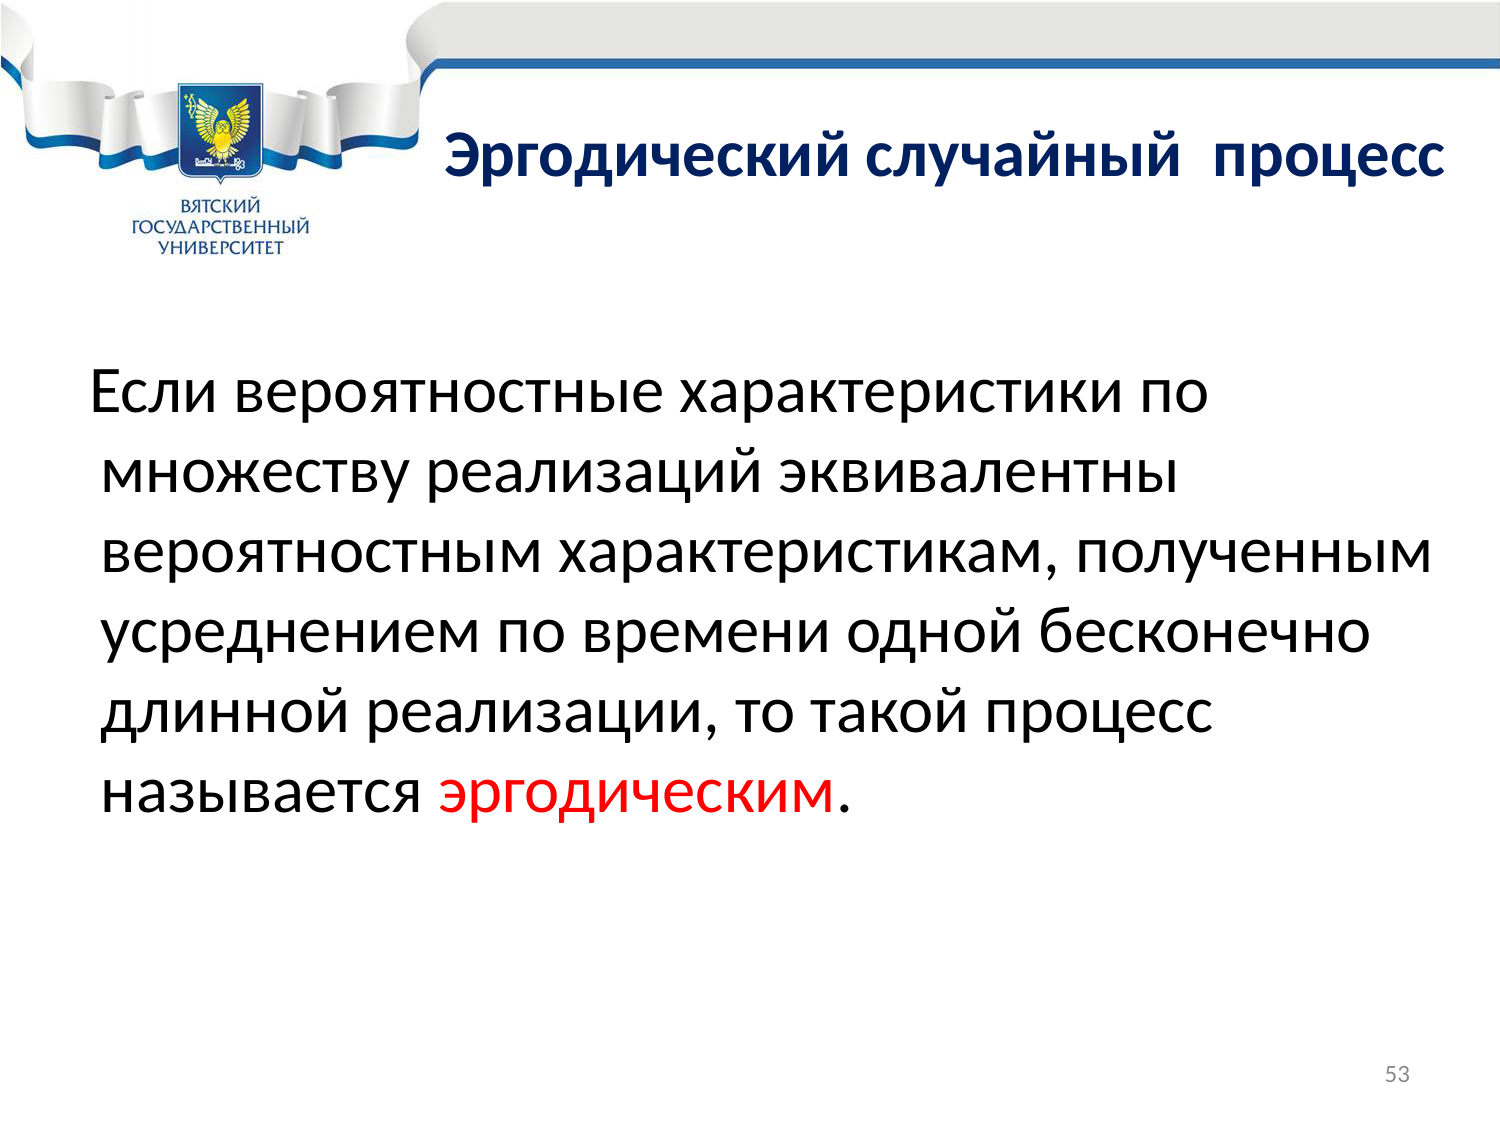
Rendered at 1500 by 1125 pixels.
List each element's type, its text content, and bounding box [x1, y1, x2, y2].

list Если вероятностные характеристики по множеству реализаций эквивалентны вероятностным характеристикам, полученным усреднением по времени одной бесконечно длинной реализации, то такой процесс называется эргодическим. [29, 338, 1483, 1005]
picture [0, 0, 1500, 1125]
title Эргодический случайный процесс [419, 66, 1471, 233]
slide_number 53 [1074, 1042, 1425, 1103]
